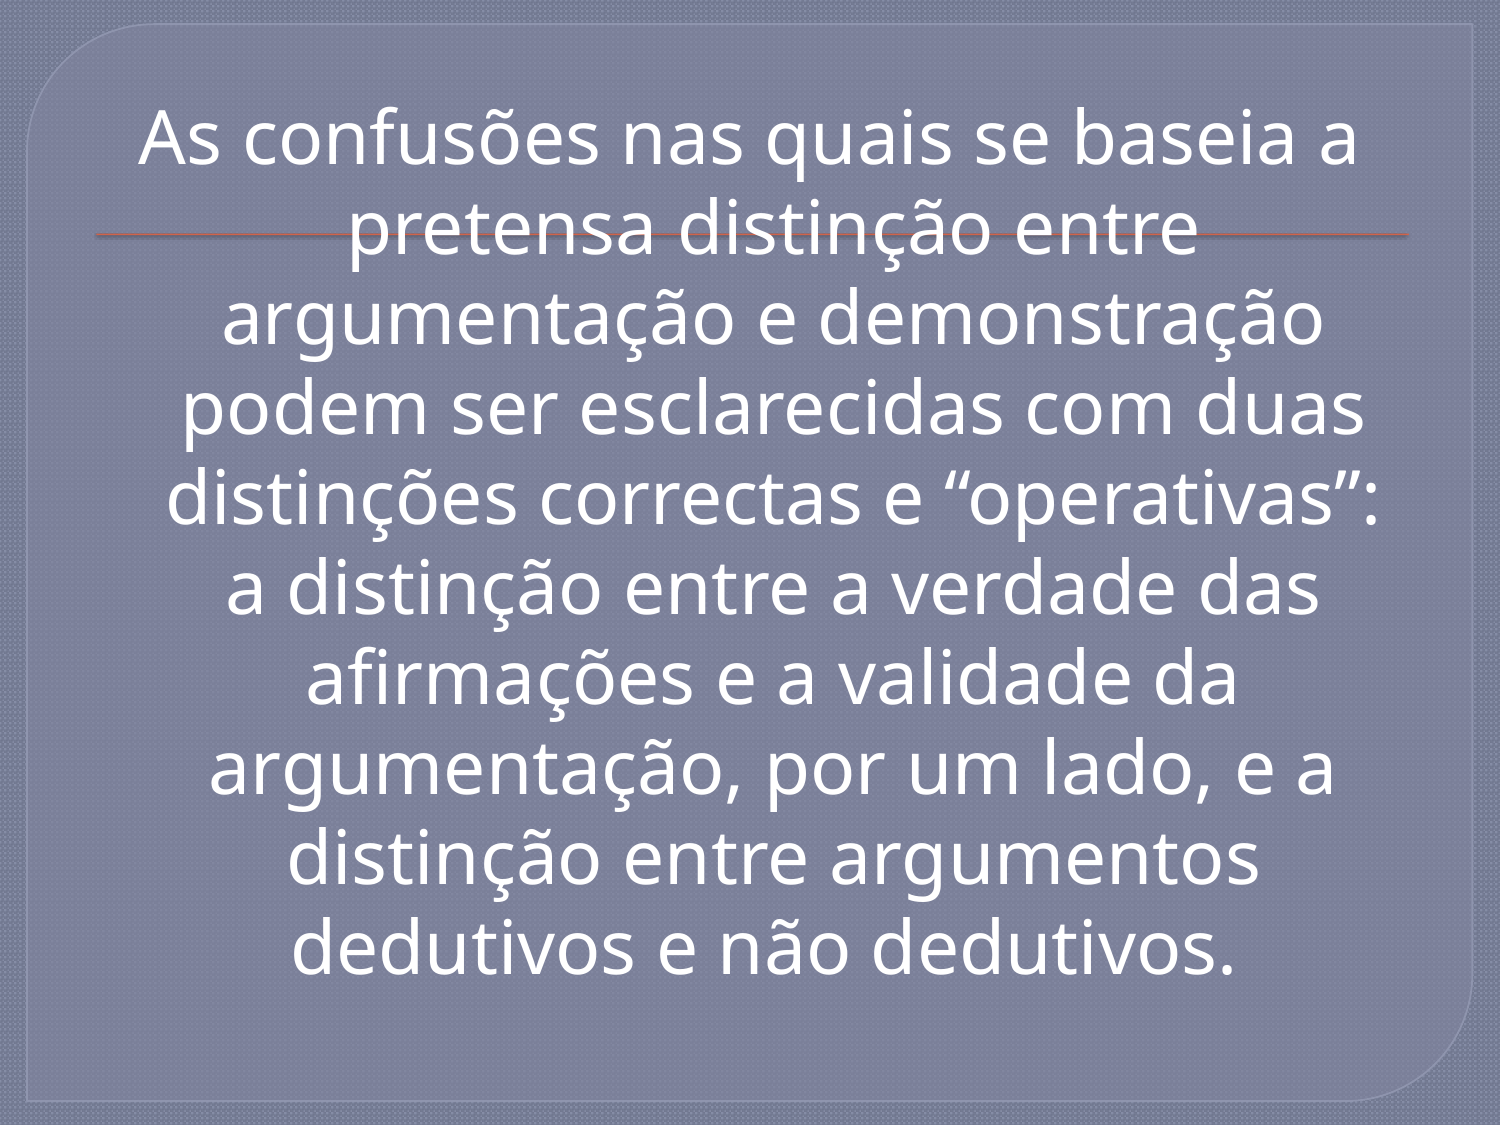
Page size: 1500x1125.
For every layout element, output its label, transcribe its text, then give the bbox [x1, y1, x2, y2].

list As confusões nas quais se baseia a pretensa distinção entre argumentação e demonstração podem ser esclarecidas com duas distinções correctas e “operativas”: a distinção entre a verdade das afirmações e a validade da argumentação, por um lado, e a distinção entre argumentos dedutivos e não dedutivos. [75, 82, 1425, 1005]
